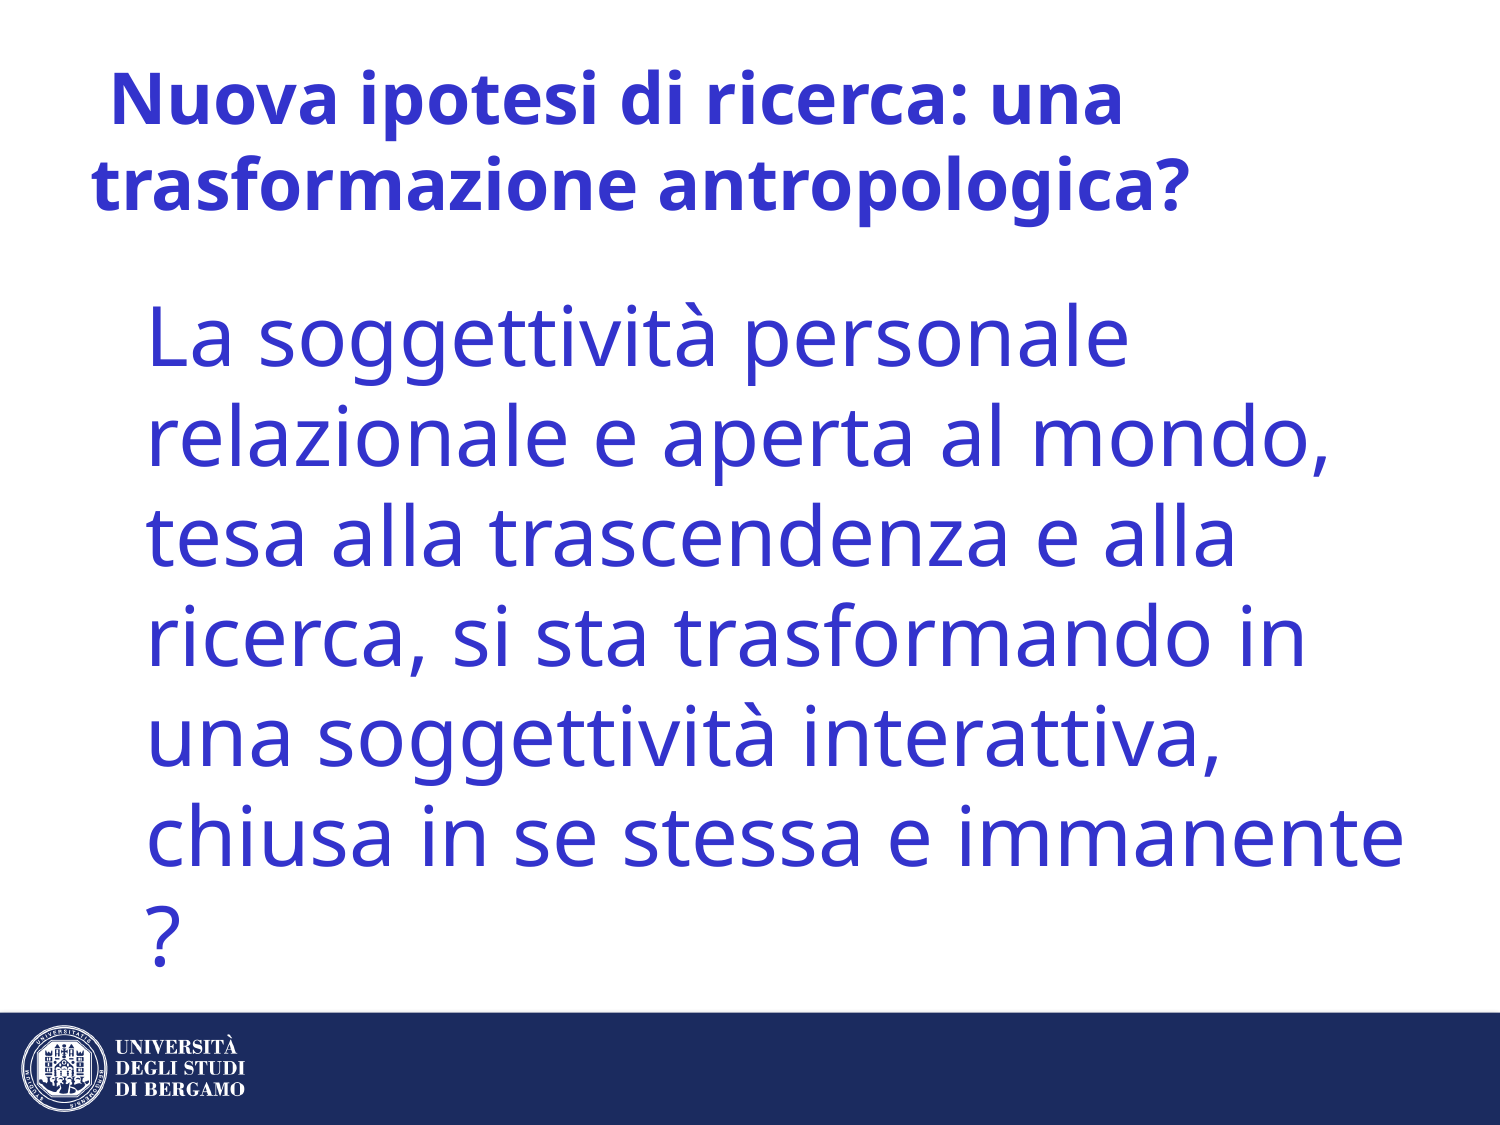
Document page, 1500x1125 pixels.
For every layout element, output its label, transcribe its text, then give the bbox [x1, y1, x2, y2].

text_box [0, 1010, 1500, 1125]
title Nuova ipotesi di ricerca: una trasformazione antropologica? [75, 45, 1425, 233]
list La soggettività personale relazionale e aperta al mondo, tesa alla trascendenza e alla ricerca, si sta trasformando in una soggettività interattiva, chiusa in se stessa e immanente ? [75, 275, 1425, 1000]
